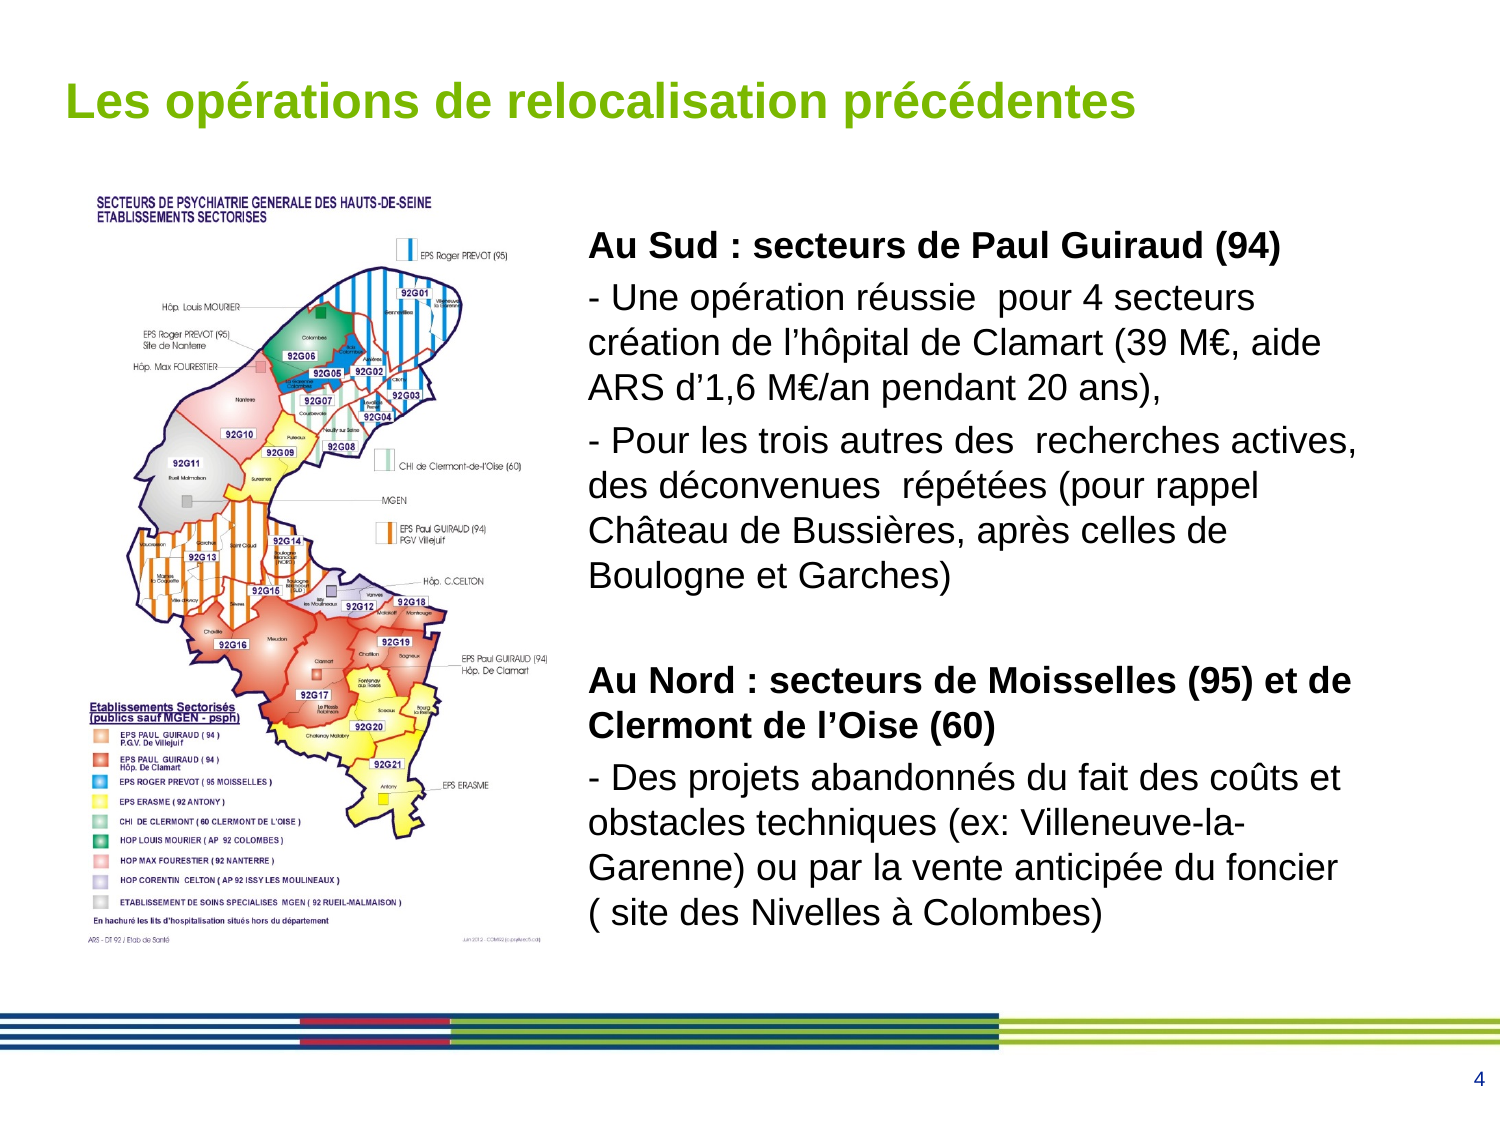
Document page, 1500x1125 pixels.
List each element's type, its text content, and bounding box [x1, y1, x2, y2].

picture [0, 999, 1500, 1063]
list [88, 196, 547, 943]
list Au Sud : secteurs de Paul Guiraud (94) - Une opération réussie pour 4 secteurs création de l’hôpital de Clamart (39 M€, aide ARS d’1,6 M€/an pendant 20 ans), - Pour les trois autres des recherches actives, des déconvenues répétées (pour rappel Château de Bussières, après celles de Boulogne et Garches) Au Nord : secteurs de Moisselles (95) et de Clermont de l’Oise (60) - Des projets abandonnés du fait des coûts et obstacles techniques (ex: Villeneuve-la-Garenne) ou par la vente anticipée du foncier ( site des Nivelles à Colombes) [572, 160, 1388, 988]
title Les opérations de relocalisation précédentes [50, 36, 1388, 161]
